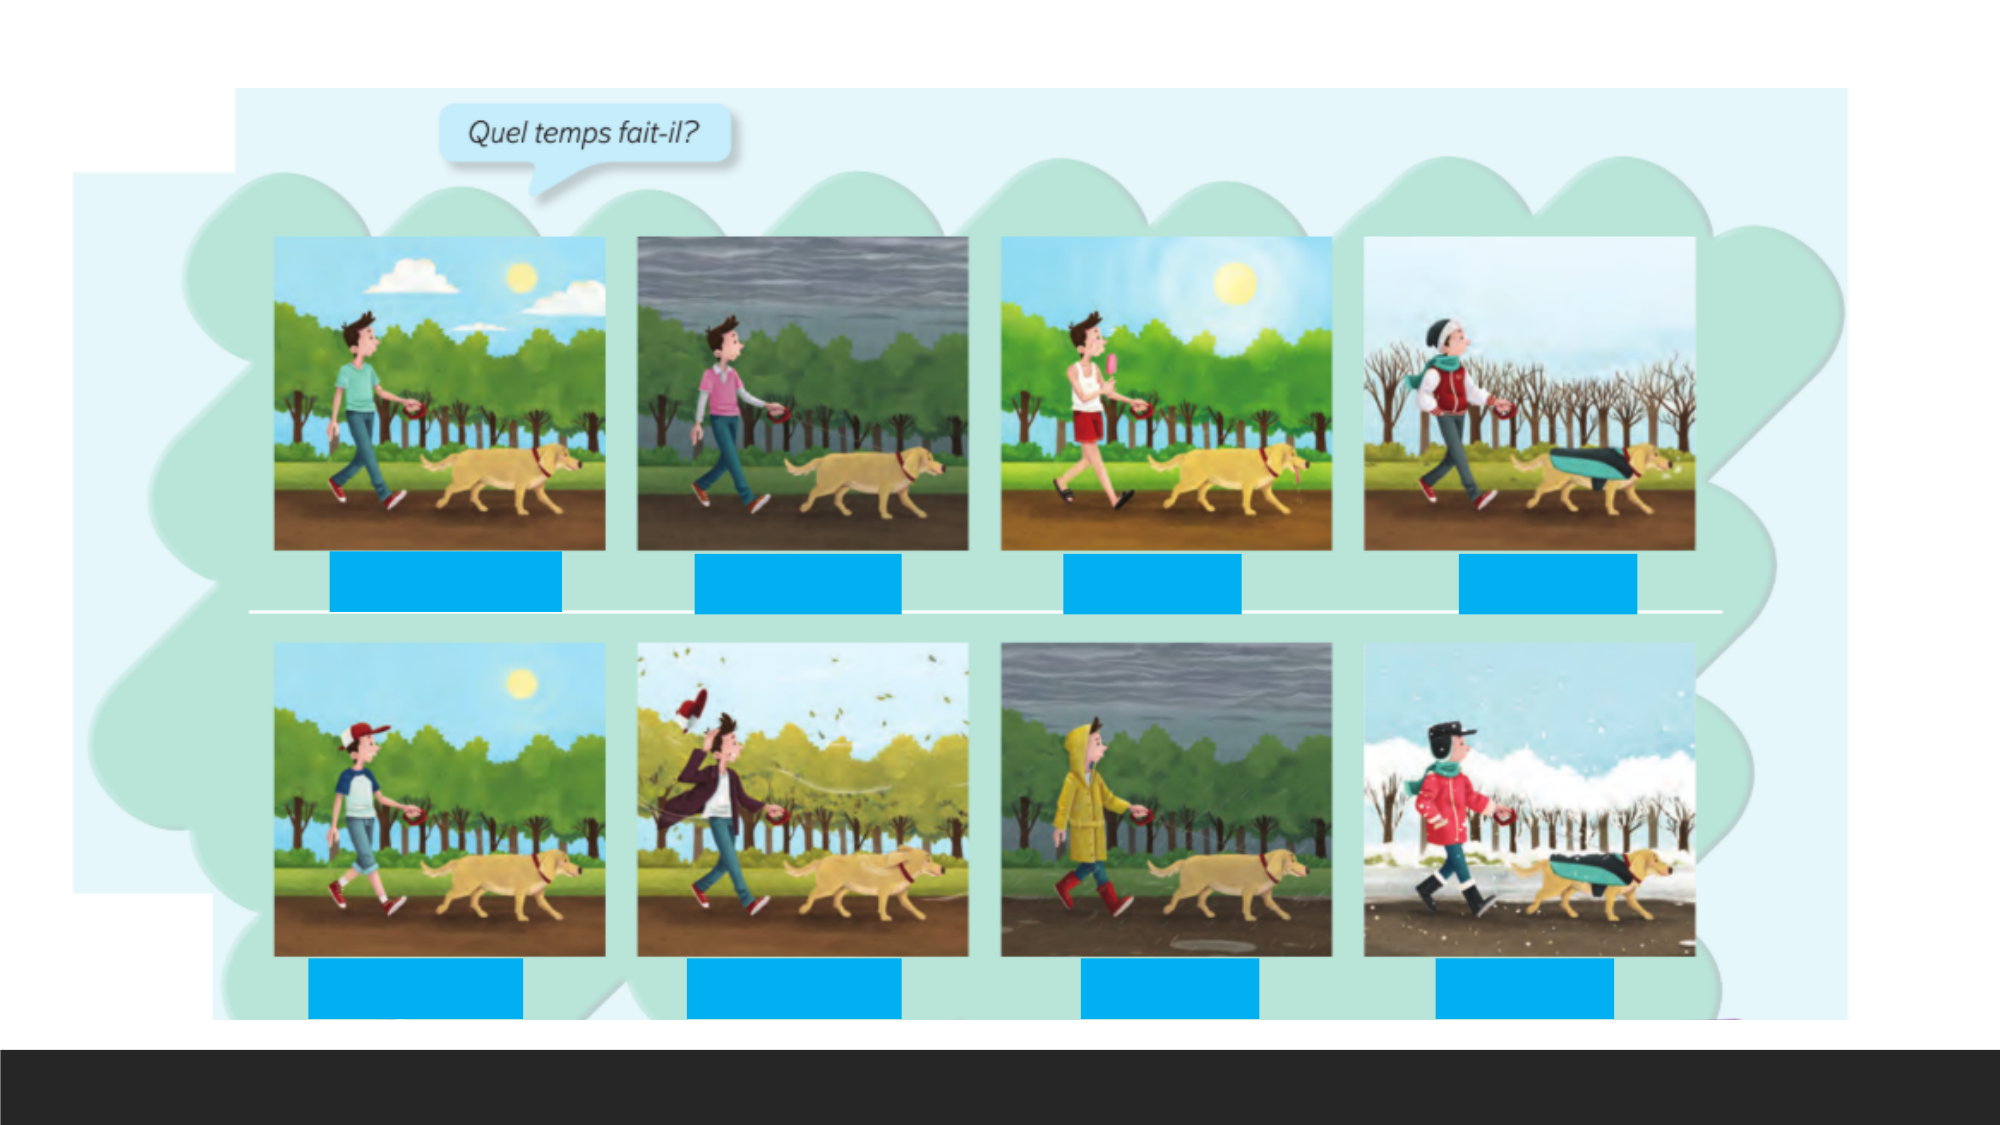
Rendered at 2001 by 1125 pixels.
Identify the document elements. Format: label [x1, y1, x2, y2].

picture [0, 88, 1887, 1020]
